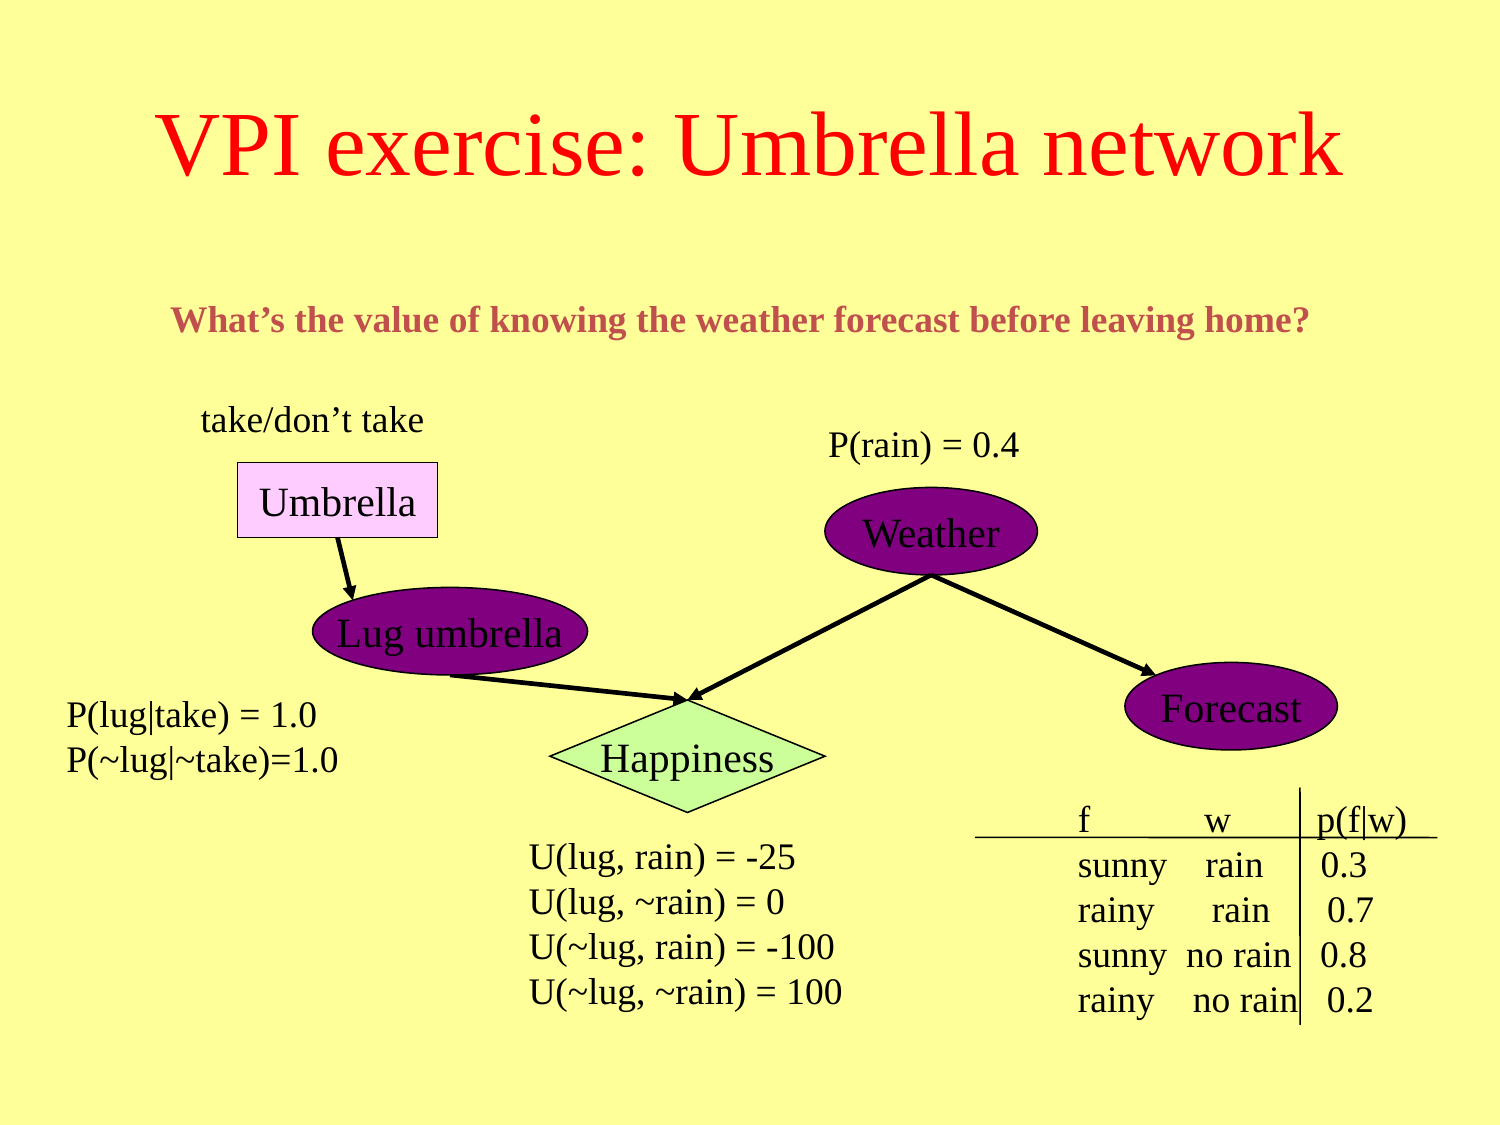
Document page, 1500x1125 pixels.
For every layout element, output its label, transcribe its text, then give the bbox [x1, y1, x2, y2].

text_box f w p(f|w) sunny rain 0.3 rainy rain 0.7 sunny no rain 0.8 rainy no rain 0.2 [1063, 787, 1299, 837]
text_box Weather [824, 487, 1038, 573]
text_box P(lug|take) = 1.0 P(~lug|~take)=1.0 [51, 682, 354, 787]
text_box f w p(f|w) sunny rain 0.3 rainy rain 0.7 sunny no rain 0.8 rainy no rain 0.2 [1063, 838, 1423, 1028]
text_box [687, 574, 932, 701]
text_box Happiness [549, 709, 826, 813]
text_box P(rain) = 0.4 [813, 412, 1035, 473]
text_box U(lug, rain) = -25 U(lug, ~rain) = 0 U(~lug, rain) = -100 U(~lug, ~rain) = 100 [513, 824, 859, 1020]
text_box What’s the value of knowing the weather forecast before leaving home? [155, 287, 1327, 348]
title VPI exercise: Umbrella network [74, 44, 1426, 233]
text_box Umbrella [237, 462, 438, 538]
text_box Forecast [1124, 662, 1338, 750]
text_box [449, 674, 688, 701]
text_box f w p(f|w) sunny rain 0.3 rainy rain 0.7 sunny no rain 0.8 rainy no rain 0.2 [1300, 787, 1423, 837]
text_box Lug umbrella [312, 587, 588, 675]
text_box take/don’t take [185, 387, 440, 448]
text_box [930, 574, 1157, 676]
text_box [337, 537, 354, 601]
